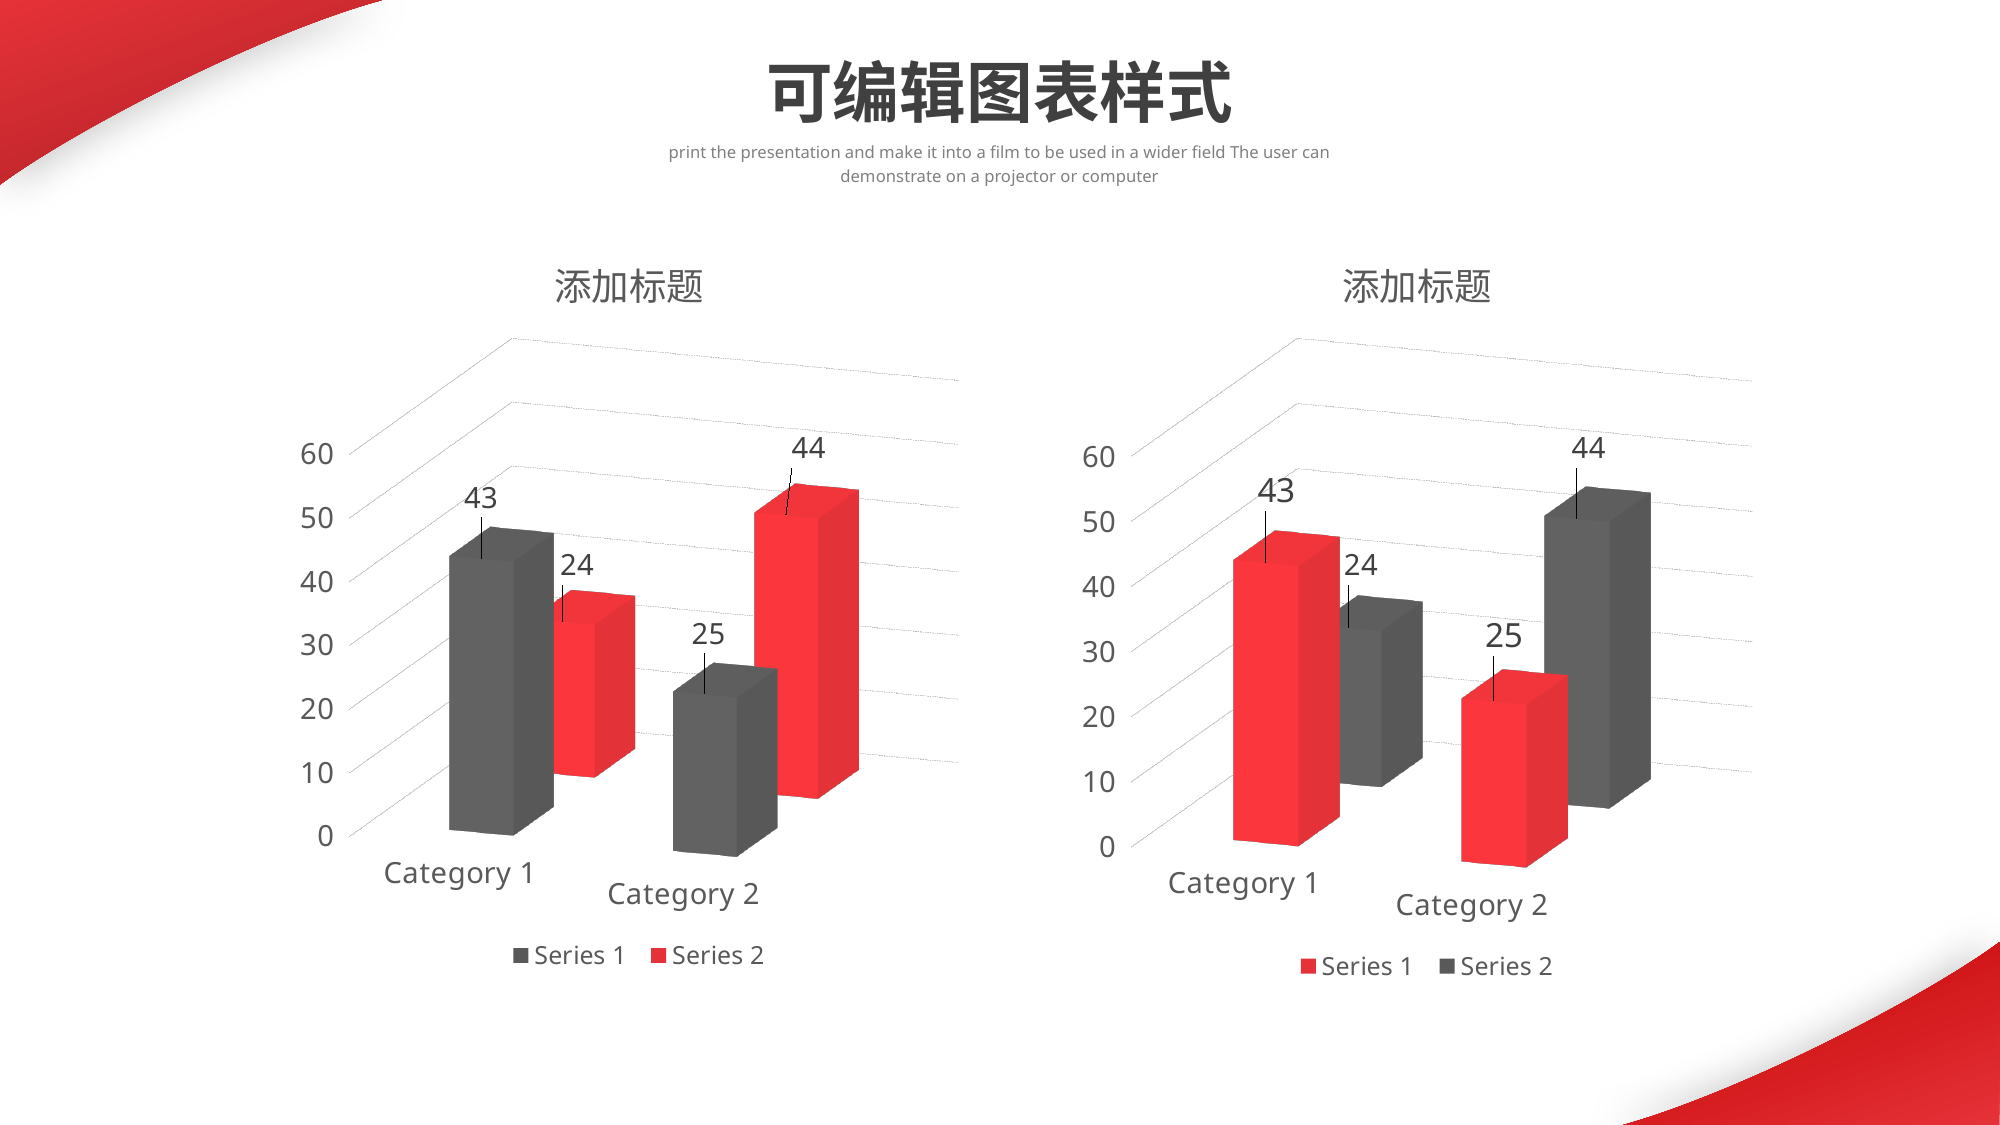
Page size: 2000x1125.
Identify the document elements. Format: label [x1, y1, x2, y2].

text_box [649, 43, 1351, 195]
chart [275, 222, 984, 987]
chart [1058, 222, 1776, 998]
